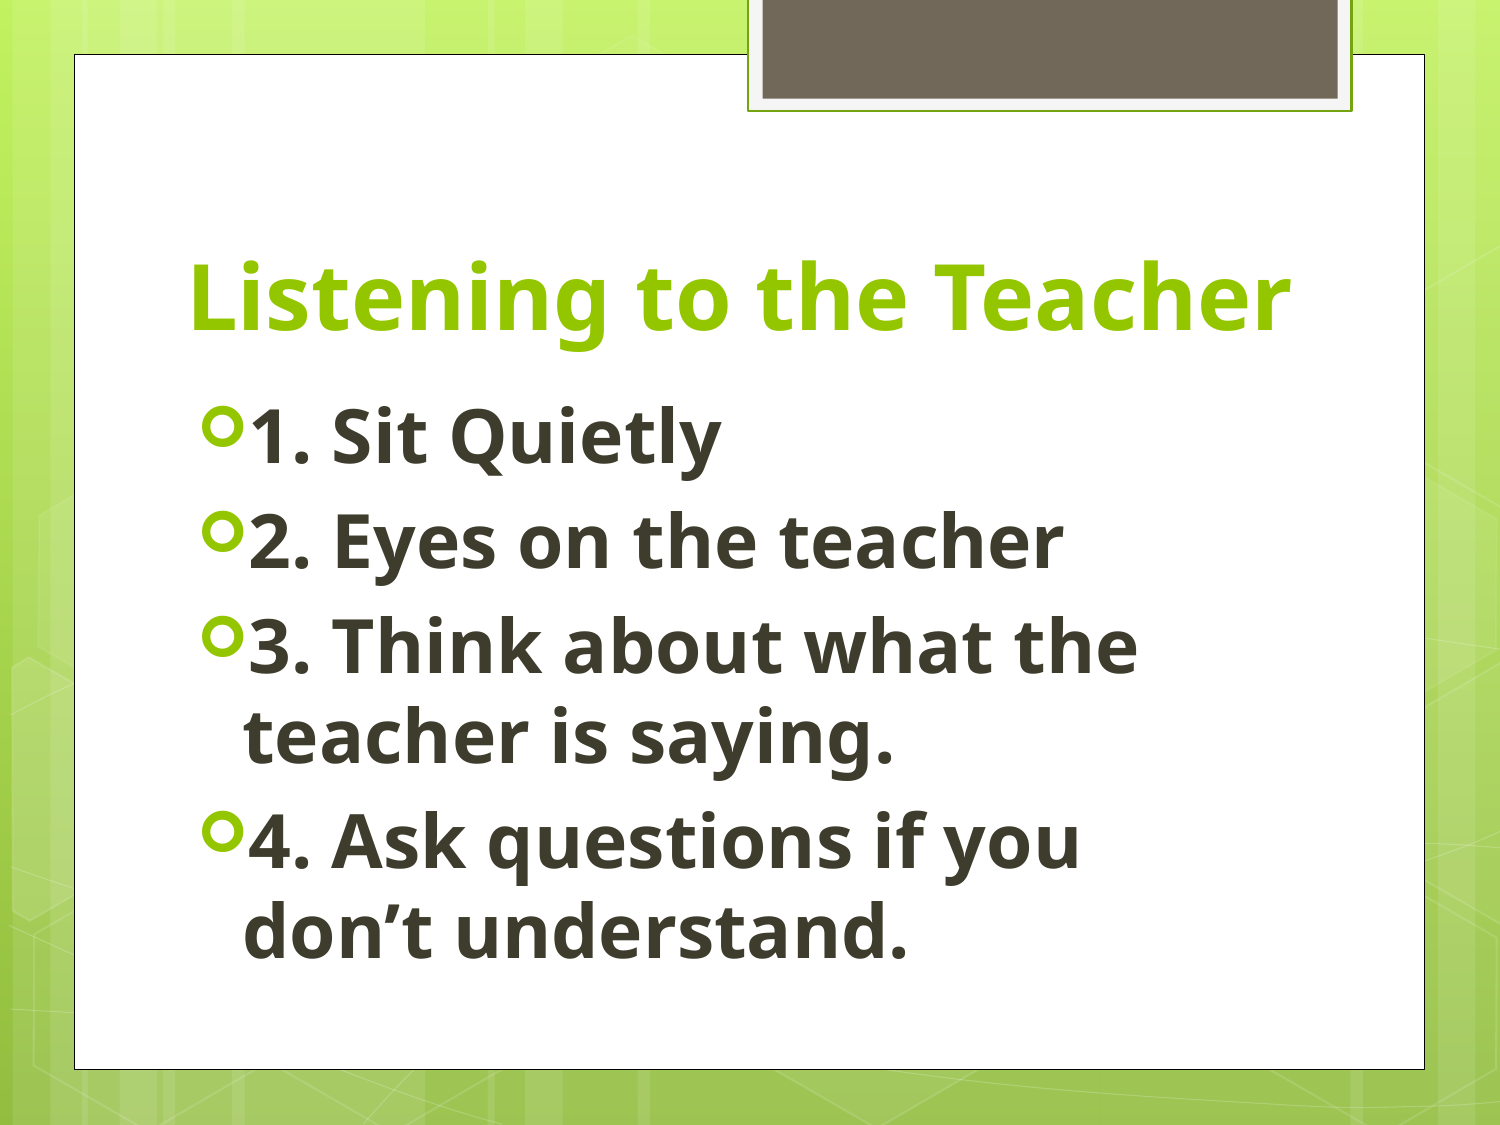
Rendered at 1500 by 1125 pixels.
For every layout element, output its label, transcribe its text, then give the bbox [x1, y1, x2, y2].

title Listening to the Teacher [171, 168, 1324, 357]
list 1. Sit Quietly 2. Eyes on the teacher 3. Think about what the teacher is saying. 4. Ask questions if you don’t understand. [171, 381, 1283, 957]
